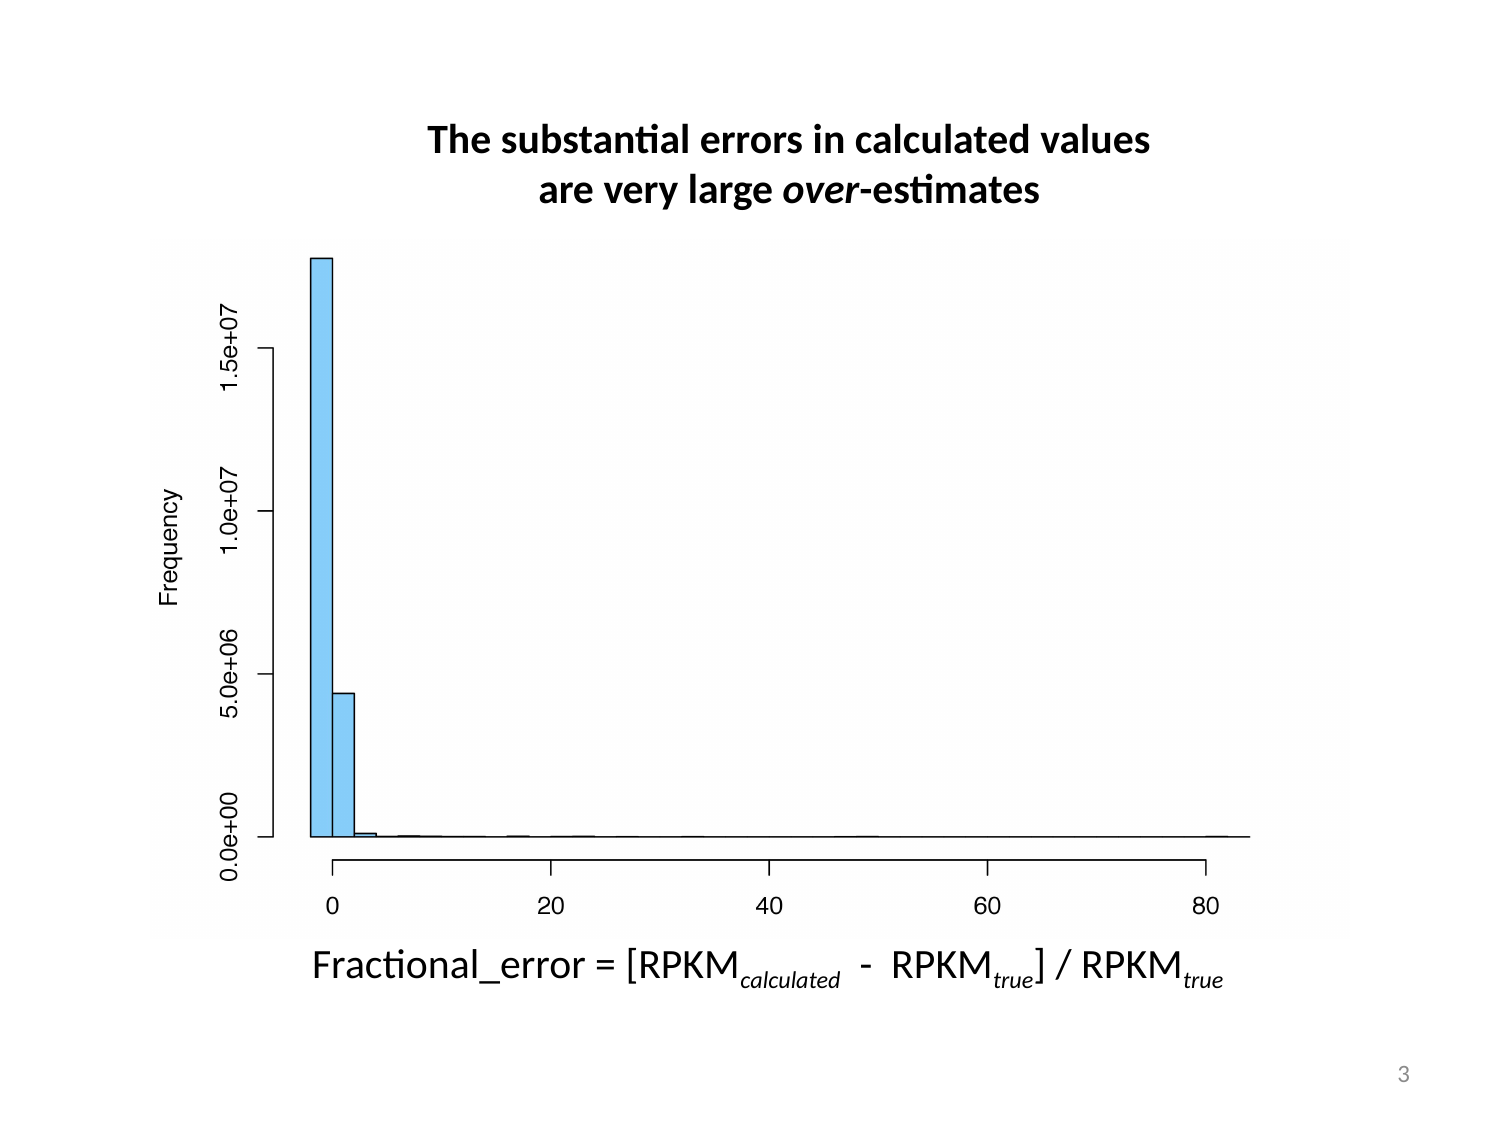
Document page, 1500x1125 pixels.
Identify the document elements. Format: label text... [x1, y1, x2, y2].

picture [149, 239, 1351, 939]
text_box Fractional_error = [RPKMcalculated - RPKMtrue] / RPKMtrue [297, 947, 1239, 1001]
slide_number 3 [1074, 1042, 1425, 1103]
text_box The substantial errors in calculated values are very large over-estimates [394, 103, 1185, 219]
